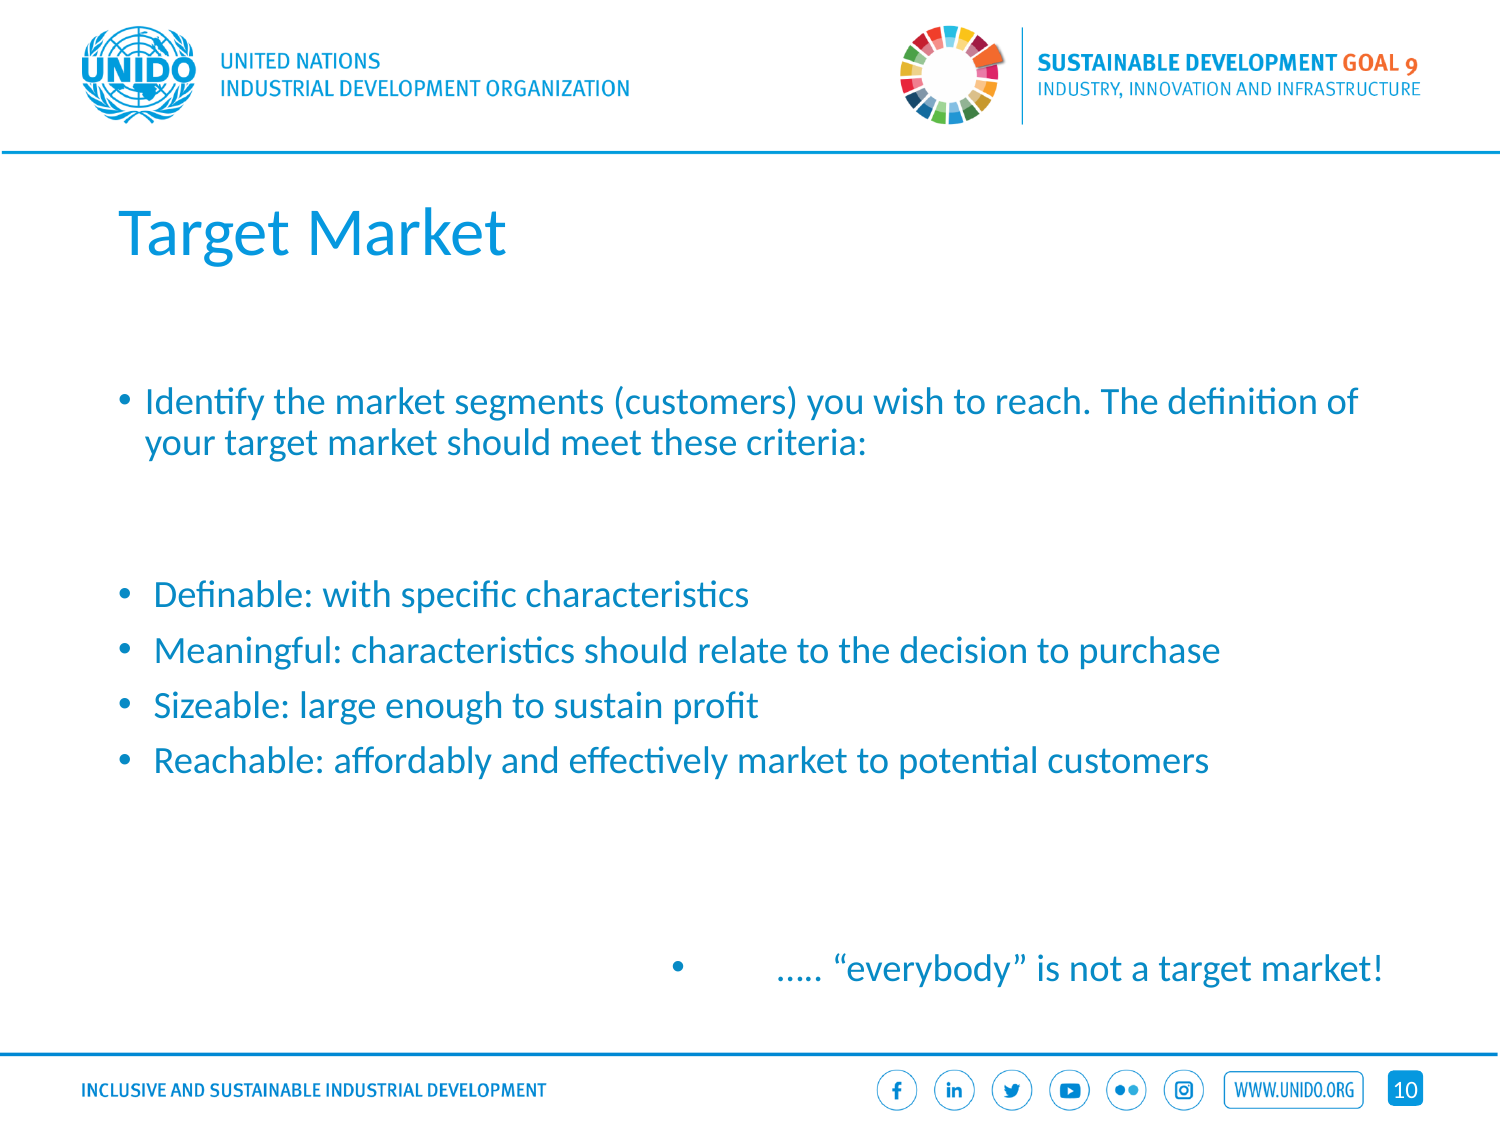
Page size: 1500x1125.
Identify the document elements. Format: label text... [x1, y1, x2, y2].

title Target Market [103, 184, 1400, 365]
list Identify the market segments (customers) you wish to reach. The definition of your target market should meet these criteria: Definable: with specific characteristics Meaningful: characteristics should relate to the decision to purchase Sizeable: large enough to sustain profit Reachable: affordably and effectively market to potential customers ….. “everybody” is not a target market! [103, 373, 1400, 1001]
picture [0, 1048, 1500, 1122]
picture [0, 0, 1500, 158]
